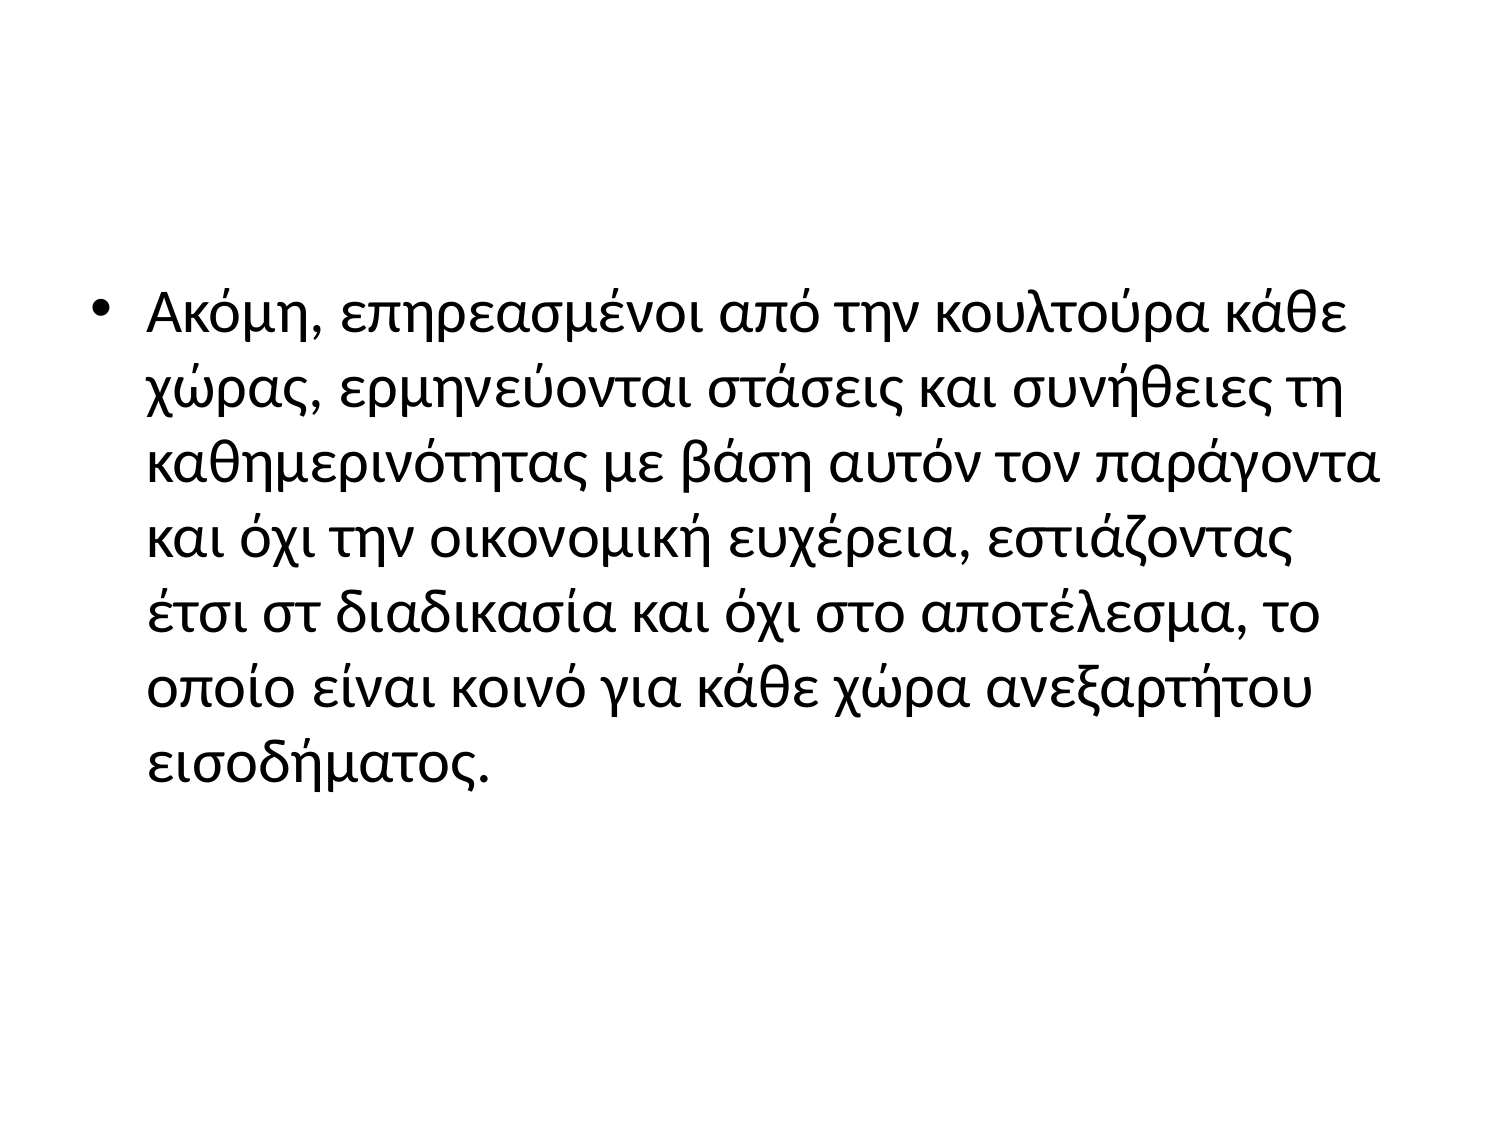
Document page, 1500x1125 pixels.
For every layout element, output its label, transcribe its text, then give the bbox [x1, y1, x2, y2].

list Ακόμη, επηρεασμένοι από την κουλτούρα κάθε χώρας, ερμηνεύονται στάσεις και συνήθειες τη καθημερινότητας με βάση αυτόν τον παράγοντα και όχι την οικονομική ευχέρεια, εστιάζοντας έτσι στ διαδικασία και όχι στο αποτέλεσμα, το οποίο είναι κοινό για κάθε χώρα ανεξαρτήτου εισοδήματος. [75, 262, 1425, 1005]
